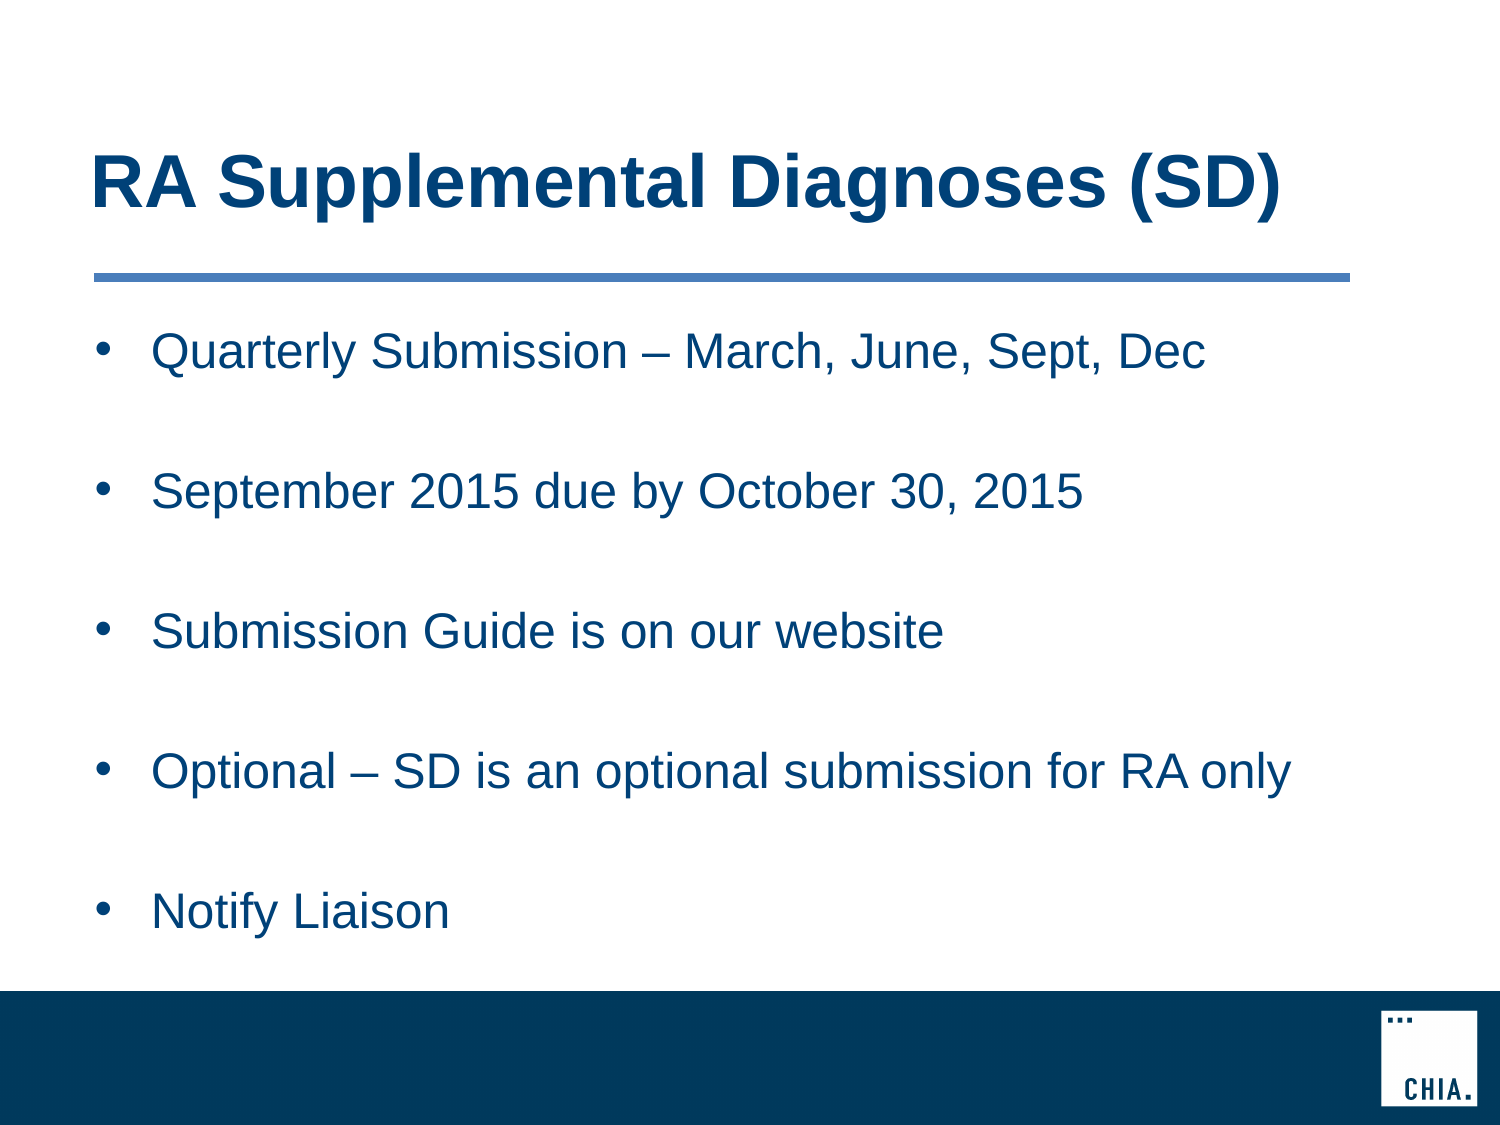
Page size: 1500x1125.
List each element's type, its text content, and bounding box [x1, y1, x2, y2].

picture [0, 991, 1500, 1125]
title RA Supplemental Diagnoses (SD) [75, 93, 1351, 261]
subtitle Quarterly Submission – March, June, Sept, Dec September 2015 due by October 30, 2015 Submission Guide is on our website Optional – SD is an optional submission for RA only Notify Liaison [79, 310, 1353, 987]
